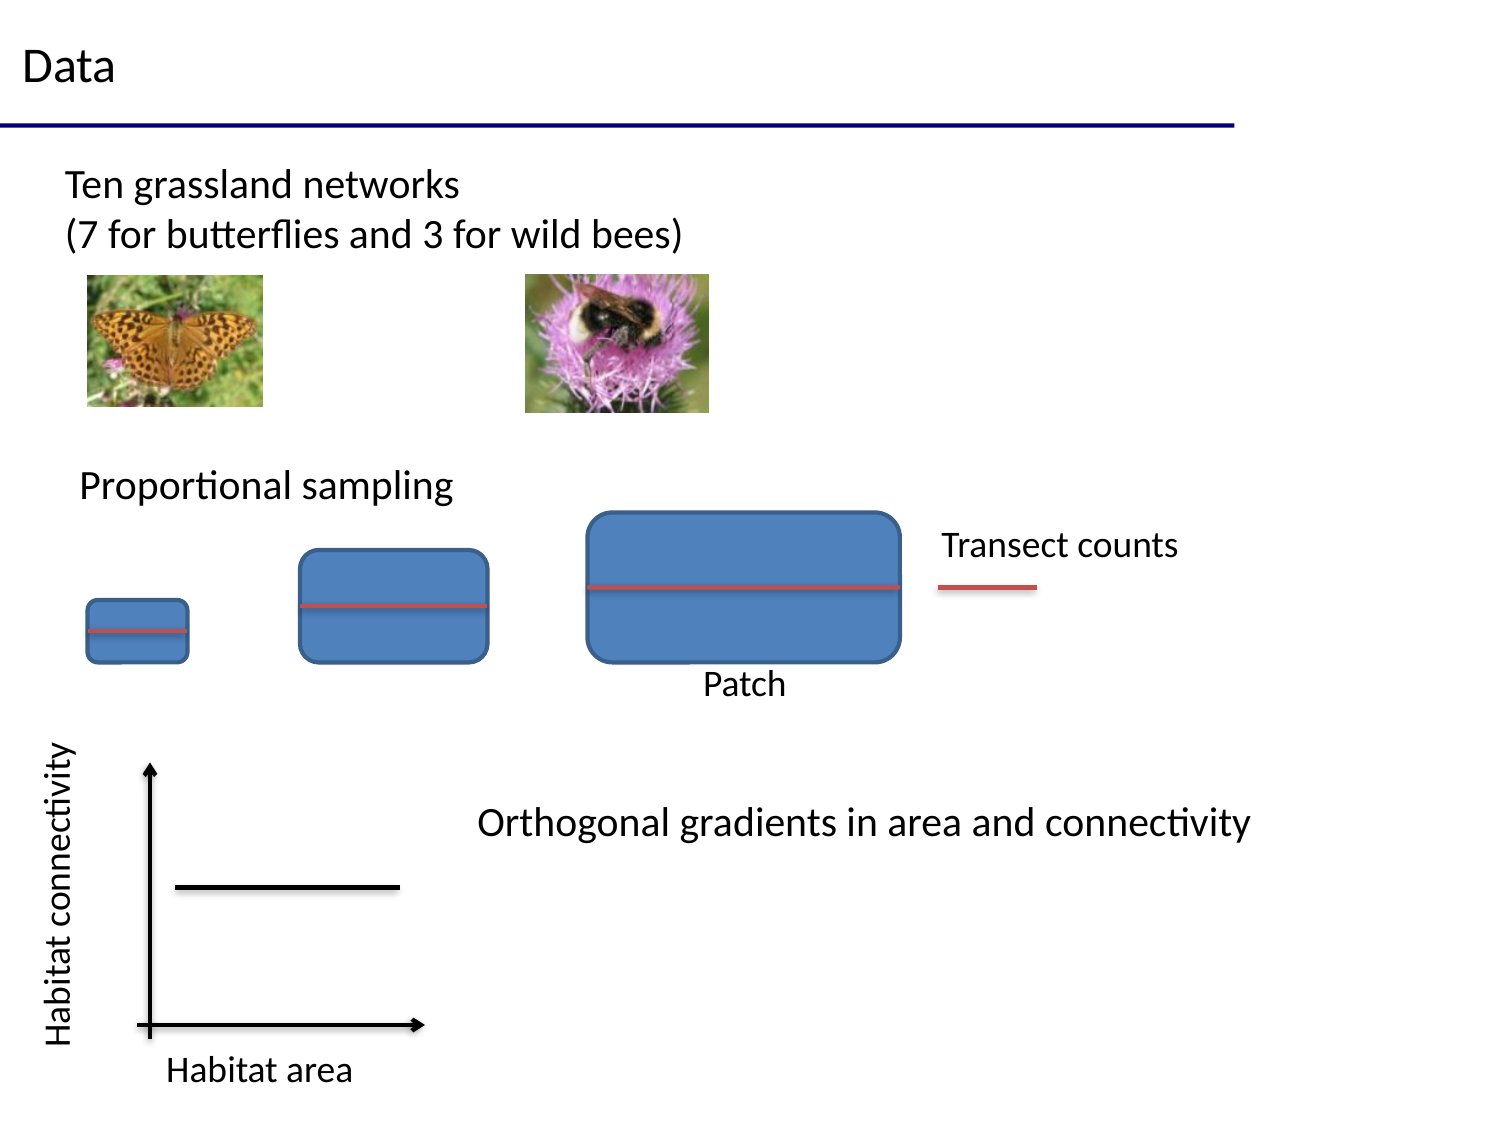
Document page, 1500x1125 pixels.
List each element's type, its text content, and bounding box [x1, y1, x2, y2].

text_box [297, 612, 490, 665]
text_box Ten grassland networks (7 for butterflies and 3 for wild bees) [50, 149, 1425, 265]
text_box Habitat connectivity [24, 726, 85, 1063]
picture [524, 274, 709, 413]
text_box Habitat area [151, 1037, 369, 1098]
picture [87, 274, 263, 407]
text_box Proportional sampling [64, 450, 469, 515]
text_box Transect counts [926, 512, 1194, 573]
text_box [85, 597, 190, 631]
text_box [297, 547, 490, 606]
text_box [85, 637, 190, 665]
text_box Patch [688, 651, 802, 712]
text_box [585, 591, 903, 665]
text_box [585, 510, 903, 590]
text_box Orthogonal gradients in area and connectivity [462, 787, 1475, 853]
text_box Data [7, 24, 132, 100]
